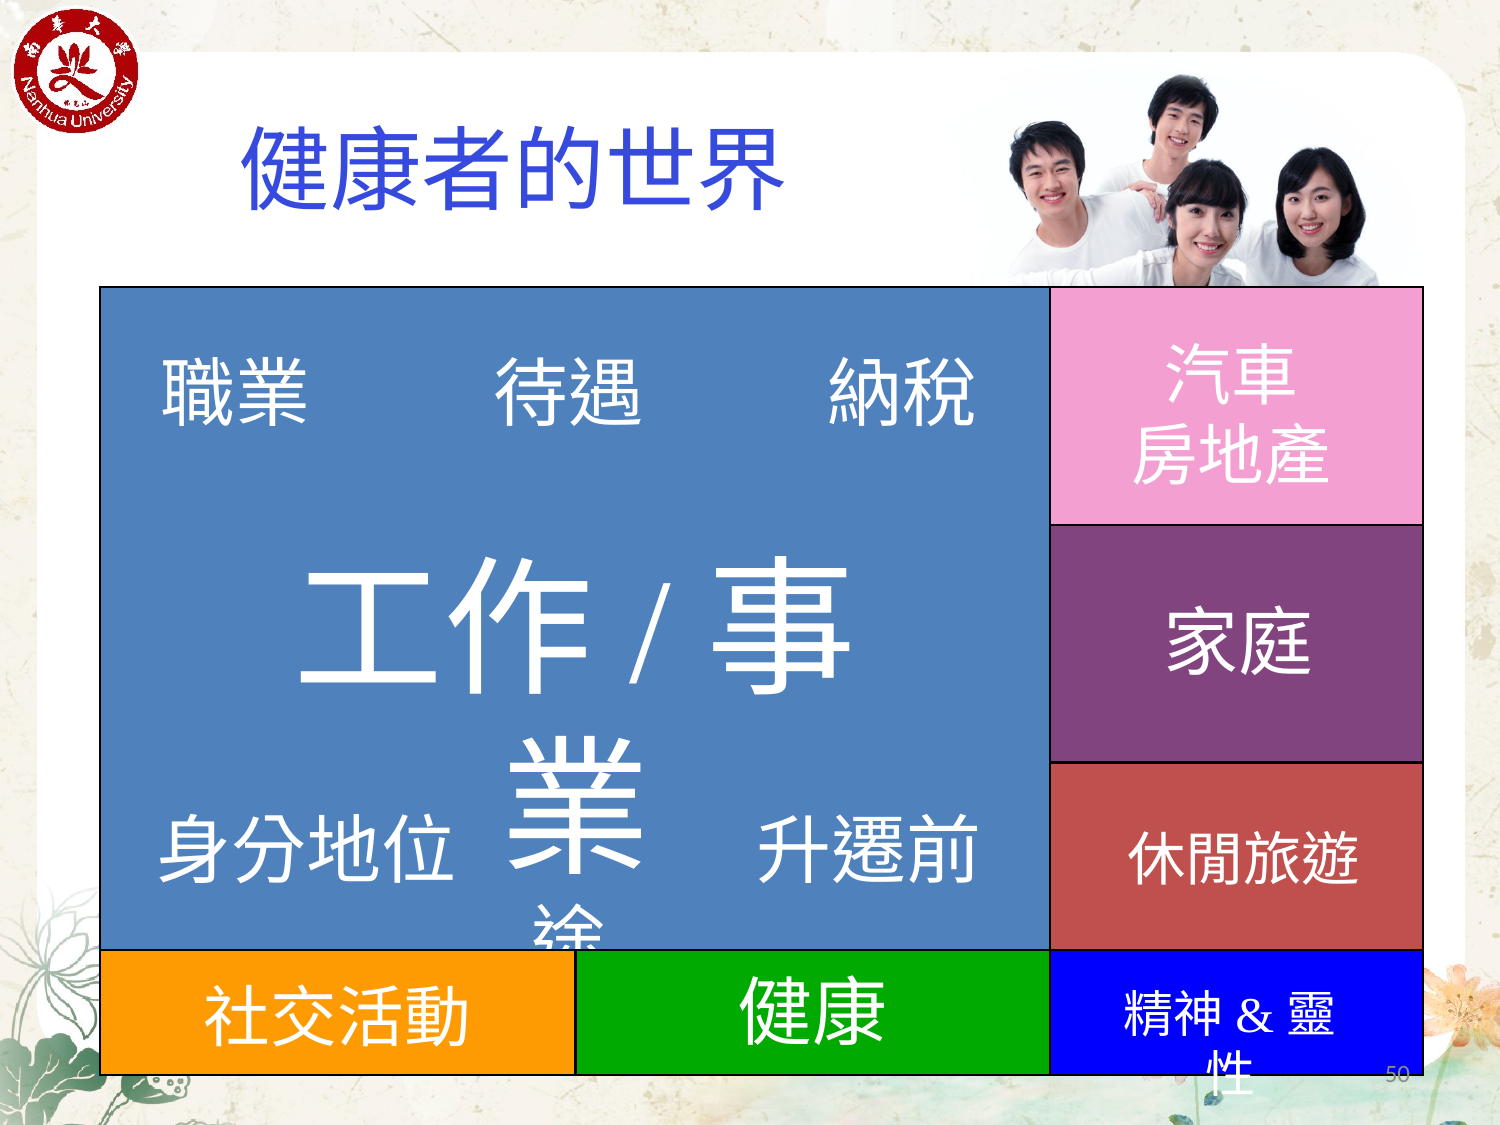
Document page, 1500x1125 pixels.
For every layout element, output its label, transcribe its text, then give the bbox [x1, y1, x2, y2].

text_box [99, 287, 1050, 950]
picture [0, 0, 1500, 1125]
text_box 社交活動 [149, 967, 525, 1063]
text_box 職業 待遇 納稅 [137, 337, 842, 443]
text_box [1050, 763, 1423, 950]
text_box [1050, 950, 1423, 1075]
text_box 汽車 房地產 [1100, 445, 1363, 500]
text_box [575, 950, 1050, 1075]
text_box 精神&靈性 [1084, 1103, 1375, 1111]
text_box 休閒旅遊 [1099, 814, 1388, 900]
text_box 家庭 [1112, 587, 1366, 693]
text_box 工作/事業 [212, 524, 938, 794]
text_box [1050, 524, 1423, 763]
text_box 50 [1074, 1042, 1425, 1103]
text_box [99, 950, 575, 1075]
text_box 精神&靈性 [1084, 974, 1375, 1042]
text_box [1050, 444, 1423, 524]
text_box 健康 [687, 957, 938, 1063]
text_box 身分地位 升遷前途 [137, 794, 1000, 950]
title 健康者的世界 [64, 101, 838, 232]
